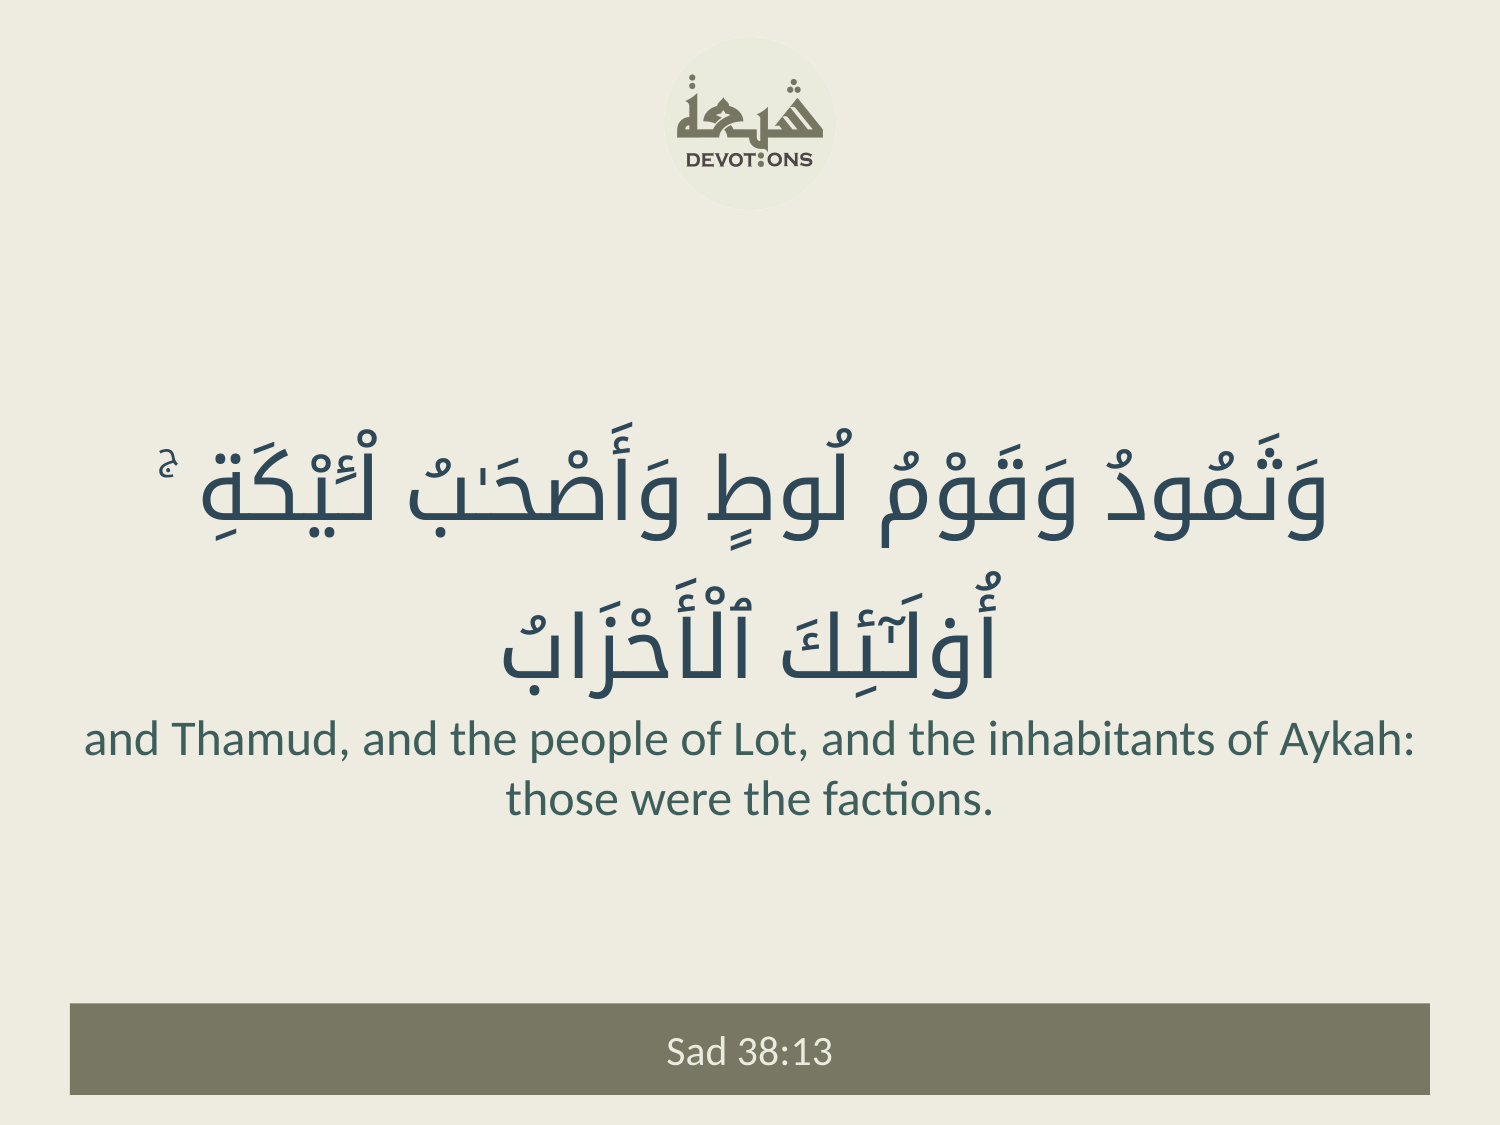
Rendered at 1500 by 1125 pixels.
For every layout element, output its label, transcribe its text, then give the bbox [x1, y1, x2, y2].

picture [656, 29, 844, 203]
list وَثَمُودُ وَقَوْمُ لُوطٍ وَأَصْحَـٰبُ لْـَٔيْكَةِ ۚ أُو۟لَـٰٓئِكَ ٱلْأَحْزَابُ and Thamud, and the people of Lot, and the inhabitants of Aykah: those were the factions. [69, 203, 1430, 1003]
list Sad 38:13 [69, 1003, 1430, 1095]
